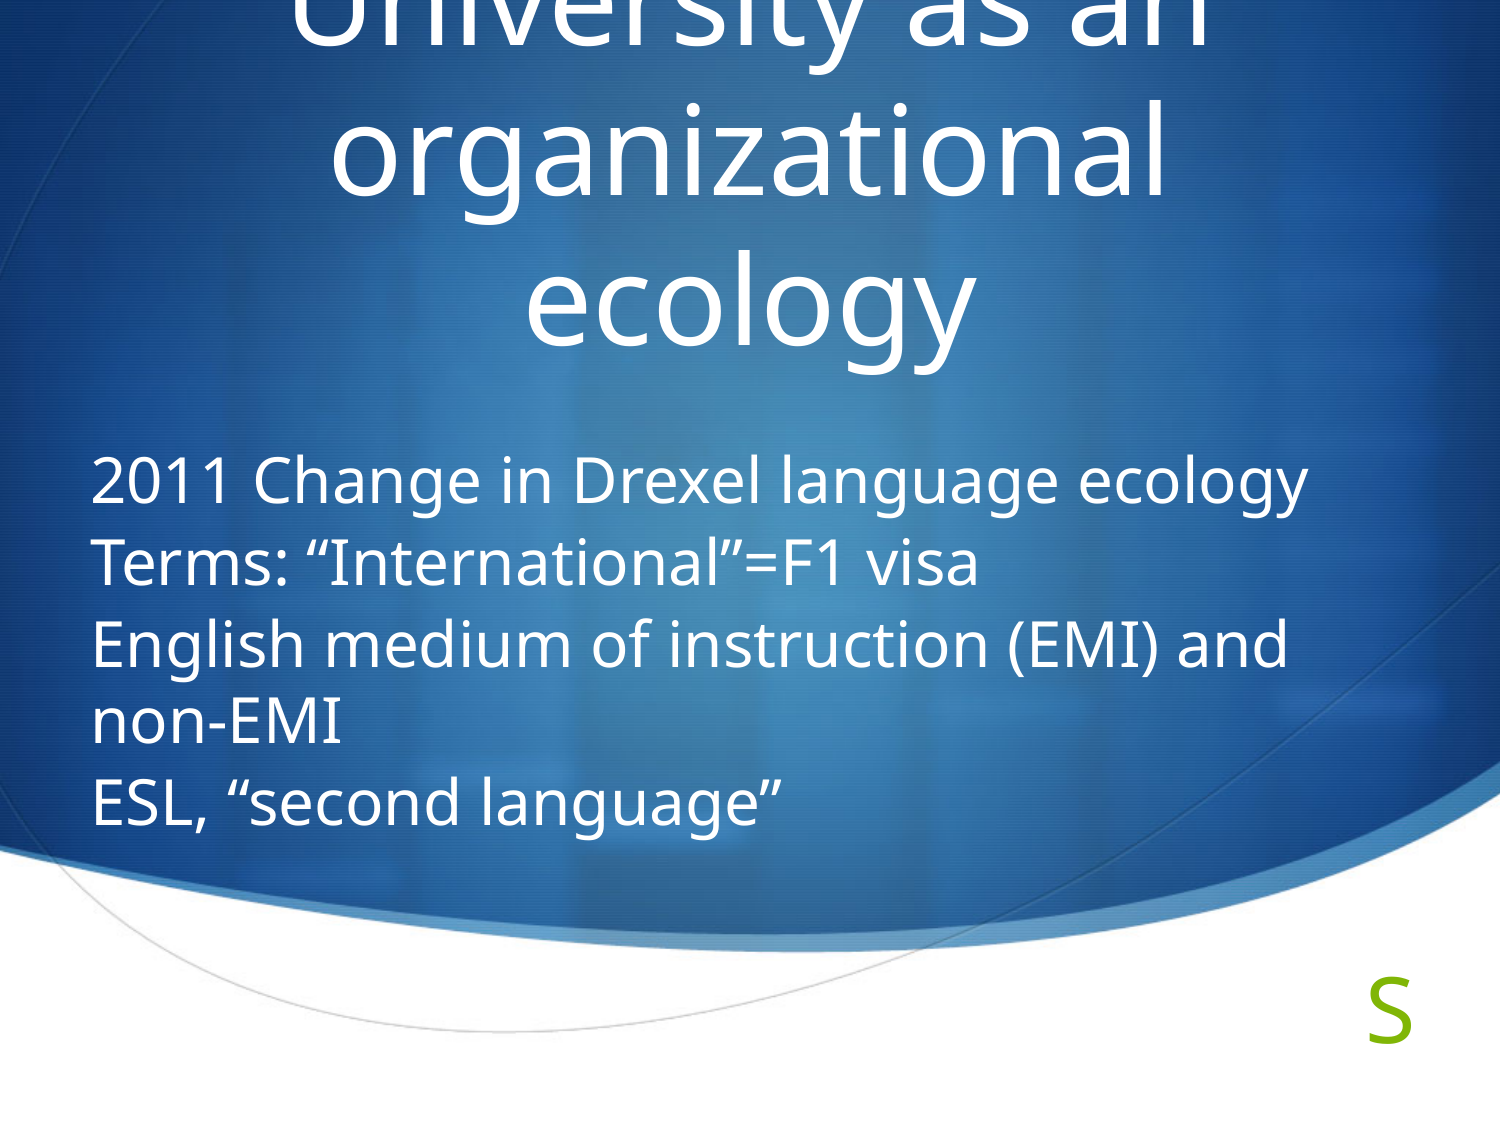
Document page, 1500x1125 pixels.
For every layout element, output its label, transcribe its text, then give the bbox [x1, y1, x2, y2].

title University as an organizational ecology [75, 54, 1425, 371]
picture [0, 0, 1500, 1125]
subtitle 2011 Change in Drexel language ecology Terms: “International”=F1 visa English medium of instruction (EMI) and non-EMI ESL, “second language” [75, 440, 1425, 846]
